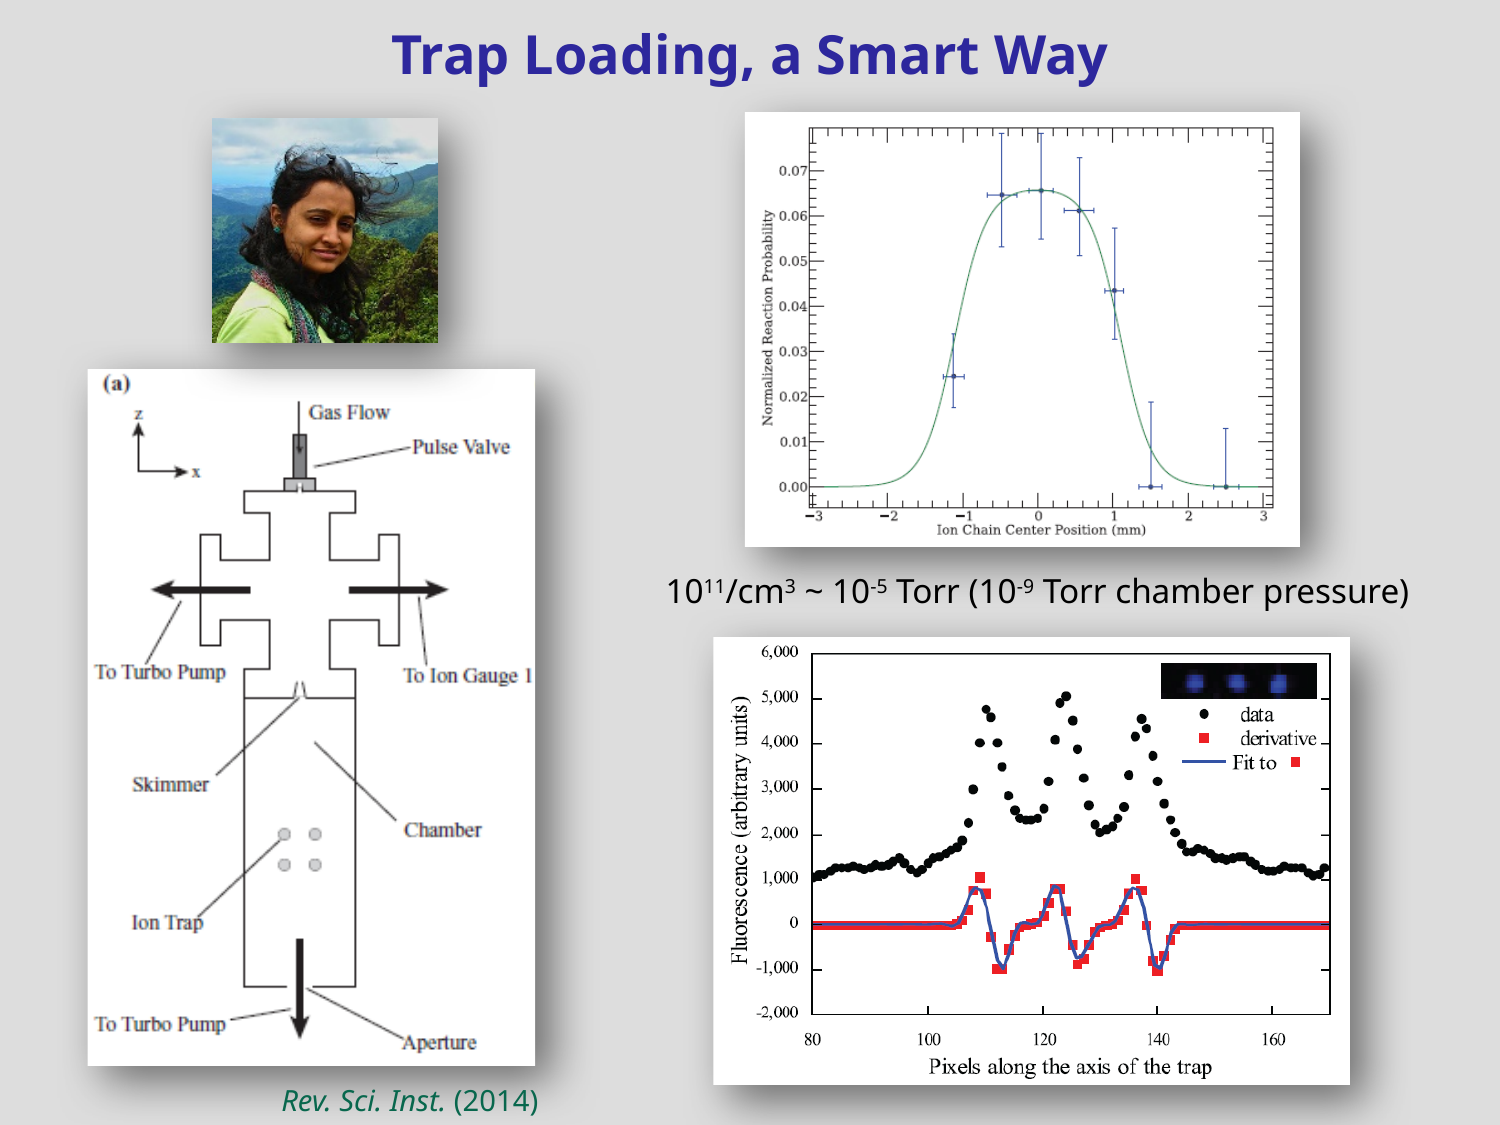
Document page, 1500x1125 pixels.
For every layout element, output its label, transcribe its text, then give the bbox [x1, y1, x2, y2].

text_box 1011/cm3 ~ 10-5 Torr (10-9 Torr chamber pressure) [650, 562, 1425, 618]
title Trap Loading, a Smart Way [75, 12, 1425, 93]
picture [212, 118, 438, 344]
picture [744, 112, 1301, 547]
picture [712, 637, 1351, 1086]
text_box Rev. Sci. Inst. (2014) [266, 1074, 554, 1125]
picture [87, 368, 536, 1066]
